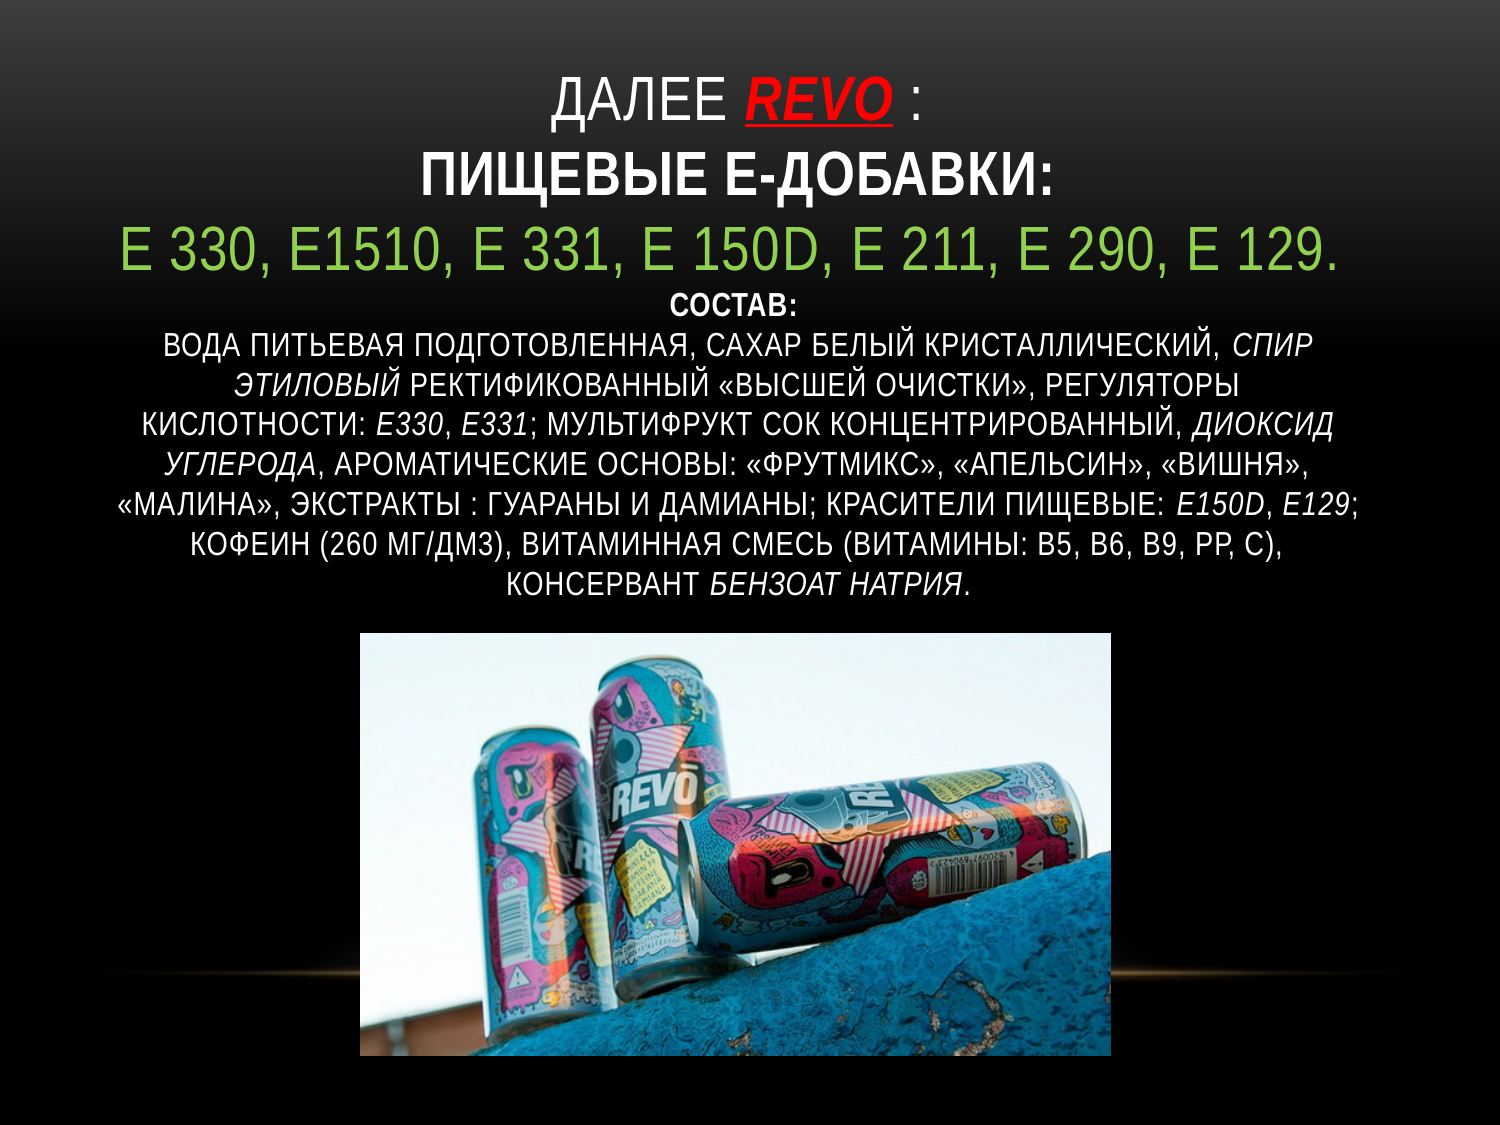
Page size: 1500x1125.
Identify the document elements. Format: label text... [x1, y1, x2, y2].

picture [0, 0, 1500, 1125]
title Далее ReVO : Пищевые Е-добавки: Е 330, Е1510, Е 331, Е 150d, Е 211, Е 290, Е 129. Состав: вода питьевая подготовленная, сахар белый кристаллический, спир этиловый ректификованный «Высшей очистки», регуляторы кислотности: Е330, Е331; мультифрукт сок концентрированный, диоксид углерода, ароматические основы: «Фрутмикс», «Апельсин», «Вишня», «Малина», экстракты : гуараны и дамианы; красители пищевые: Е150d, Е129; кофеин (260 мг/дм3), витаминная смесь (витамины: В5, В6, В9, РР, С), консервант бензоат натрия. [88, 42, 1389, 610]
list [359, 633, 1111, 1056]
